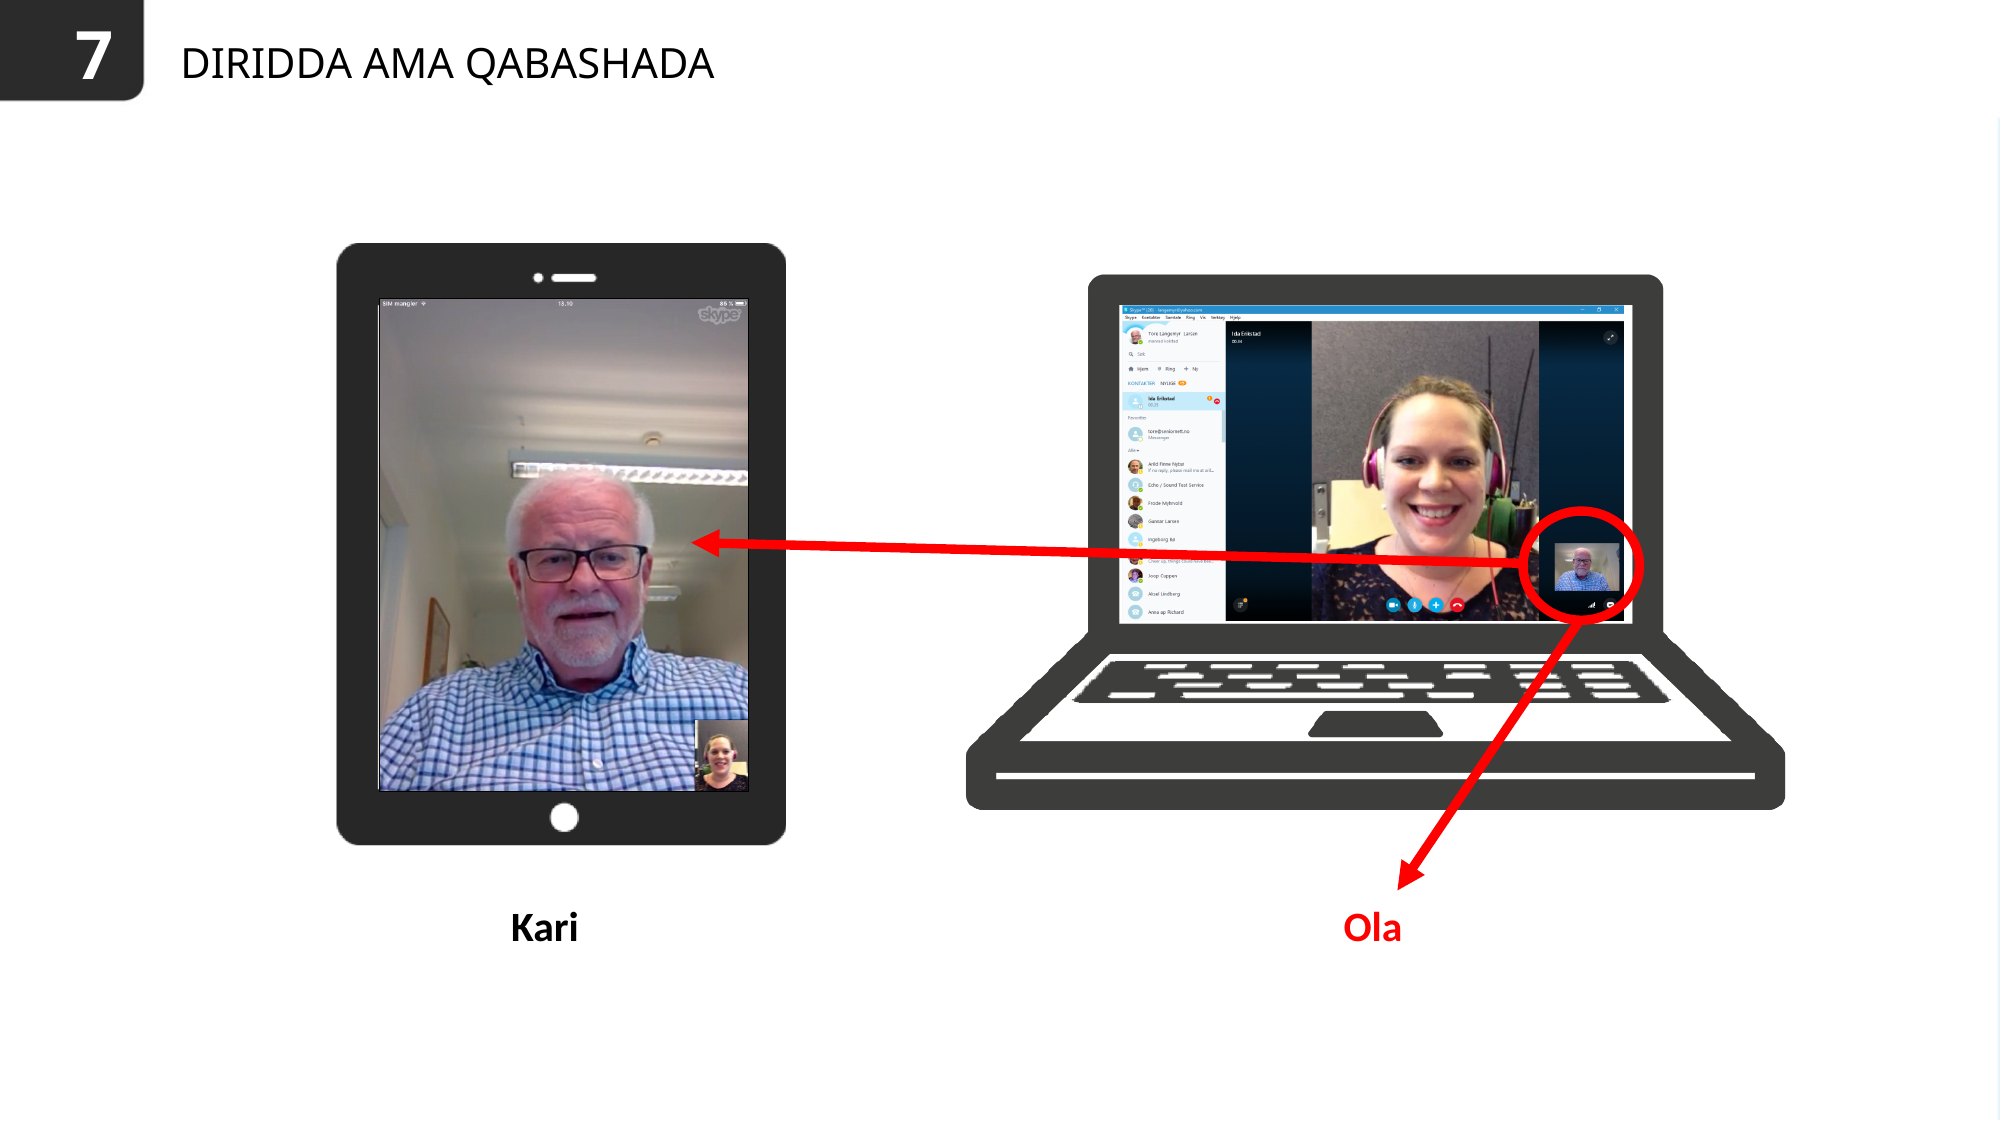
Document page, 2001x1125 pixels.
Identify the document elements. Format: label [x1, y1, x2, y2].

text_box [1397, 617, 1582, 891]
text_box [691, 542, 1524, 564]
picture [0, 0, 2000, 1120]
